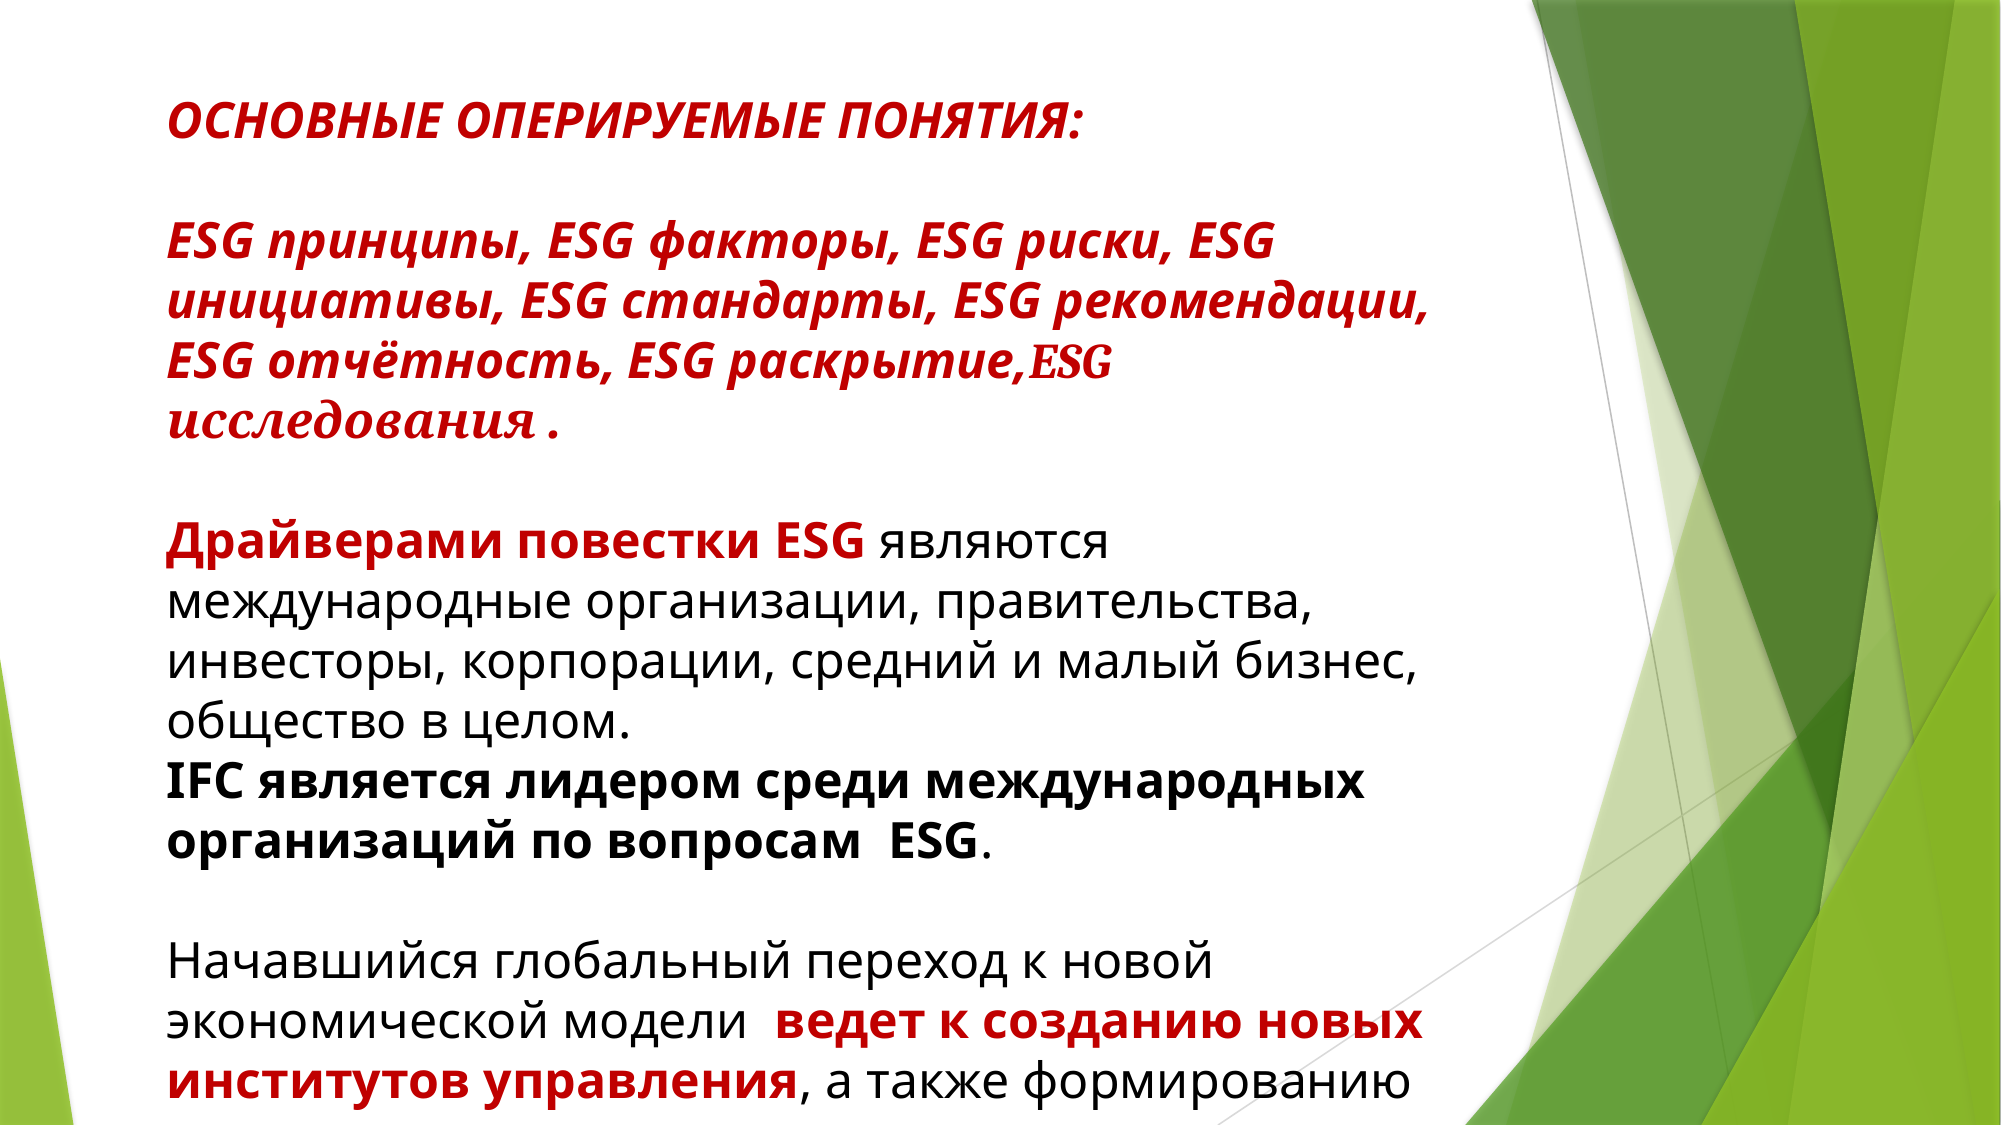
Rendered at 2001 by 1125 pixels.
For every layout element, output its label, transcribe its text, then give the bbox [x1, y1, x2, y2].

text_box ОСНОВНЫЕ ОПЕРИРУЕМЫЕ ПОНЯТИЯ: ESG принципы, ESG факторы, ESG риски, ESG инициативы, ESG стандарты, ESG рекомендации, ESG отчётность, ESG раскрытие,ESG исследования . Драйверами повестки ESG являются международные организации, правительства, инвесторы, корпорации, средний и малый бизнес, общество в целом. IFC является лидером среди международных организаций по вопросам ESG. Начавшийся глобальный переход к новой экономической модели ведет к созданию новых институтов управления, а также формированию новых рынков [151, 81, 1501, 1125]
